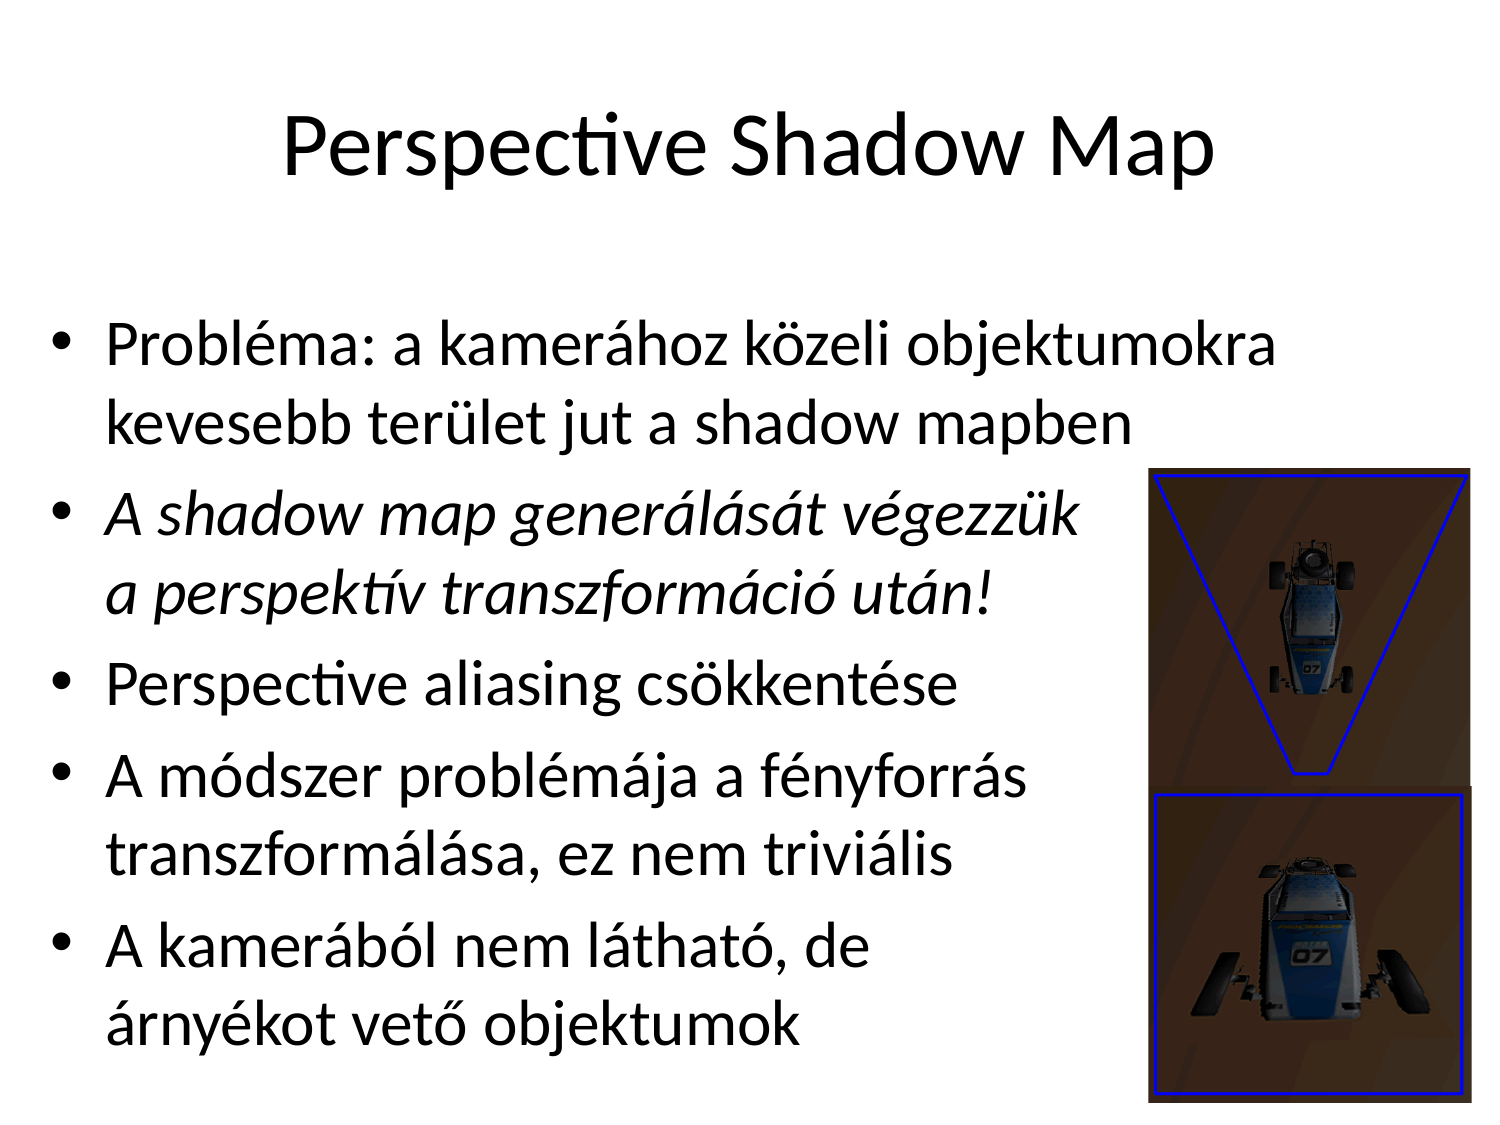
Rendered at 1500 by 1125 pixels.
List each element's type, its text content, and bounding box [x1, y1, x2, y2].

title Perspective Shadow Map [75, 45, 1425, 233]
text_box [1148, 468, 1472, 1103]
list Probléma: a kamerához közeli objektumokra kevesebb terület jut a shadow mapben A shadow map generálását végezzük a perspektív transzformáció után! Perspective aliasing csökkentése A módszer problémája a fényforrás transzformálása, ez nem triviális A kamerából nem látható, de árnyékot vető objektumok [35, 292, 1442, 1067]
